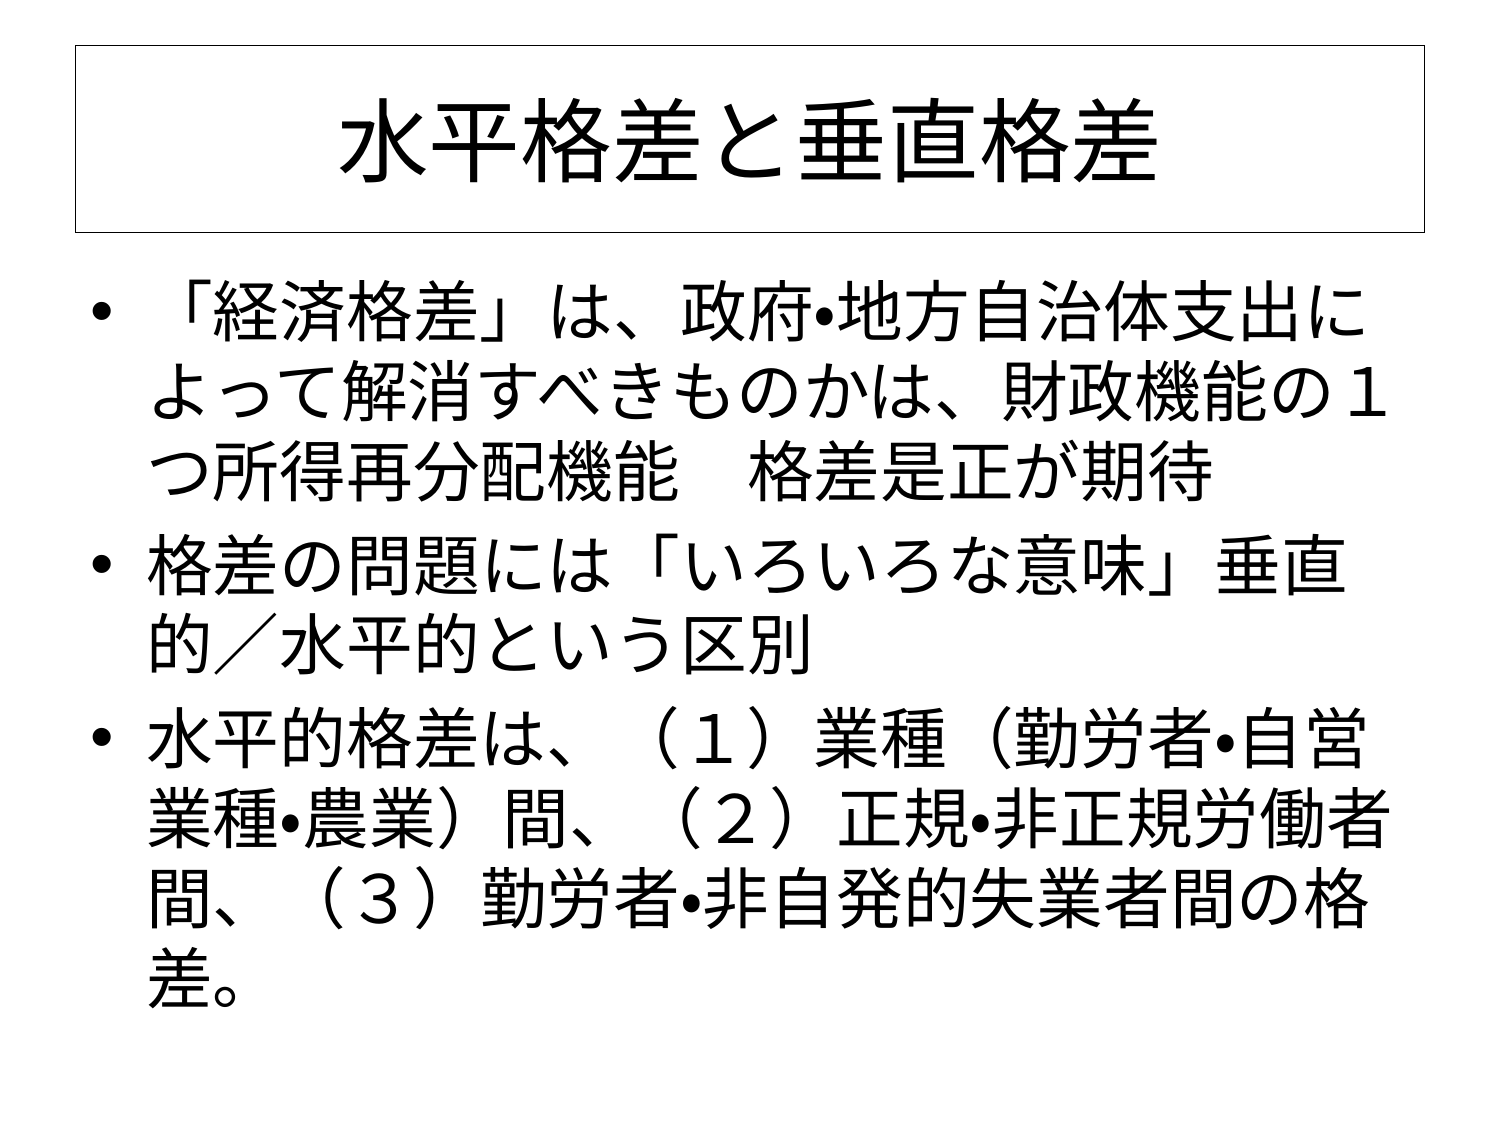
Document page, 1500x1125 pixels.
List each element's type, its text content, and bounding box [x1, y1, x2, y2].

title 水平格差と垂直格差 [75, 45, 1425, 233]
list 「経済格差」は、政府・地方自治体支出によって解消すべきものかは、財政機能の１つ所得再分配機能 格差是正が期待 格差の問題には「いろいろな意味」垂直的／水平的という区別 水平的格差は、（１）業種（勤労者・自営業種・農業）間、（２）正規・非正規労働者間、（３）勤労者・非自発的失業者間の格差。 [75, 262, 1425, 1005]
